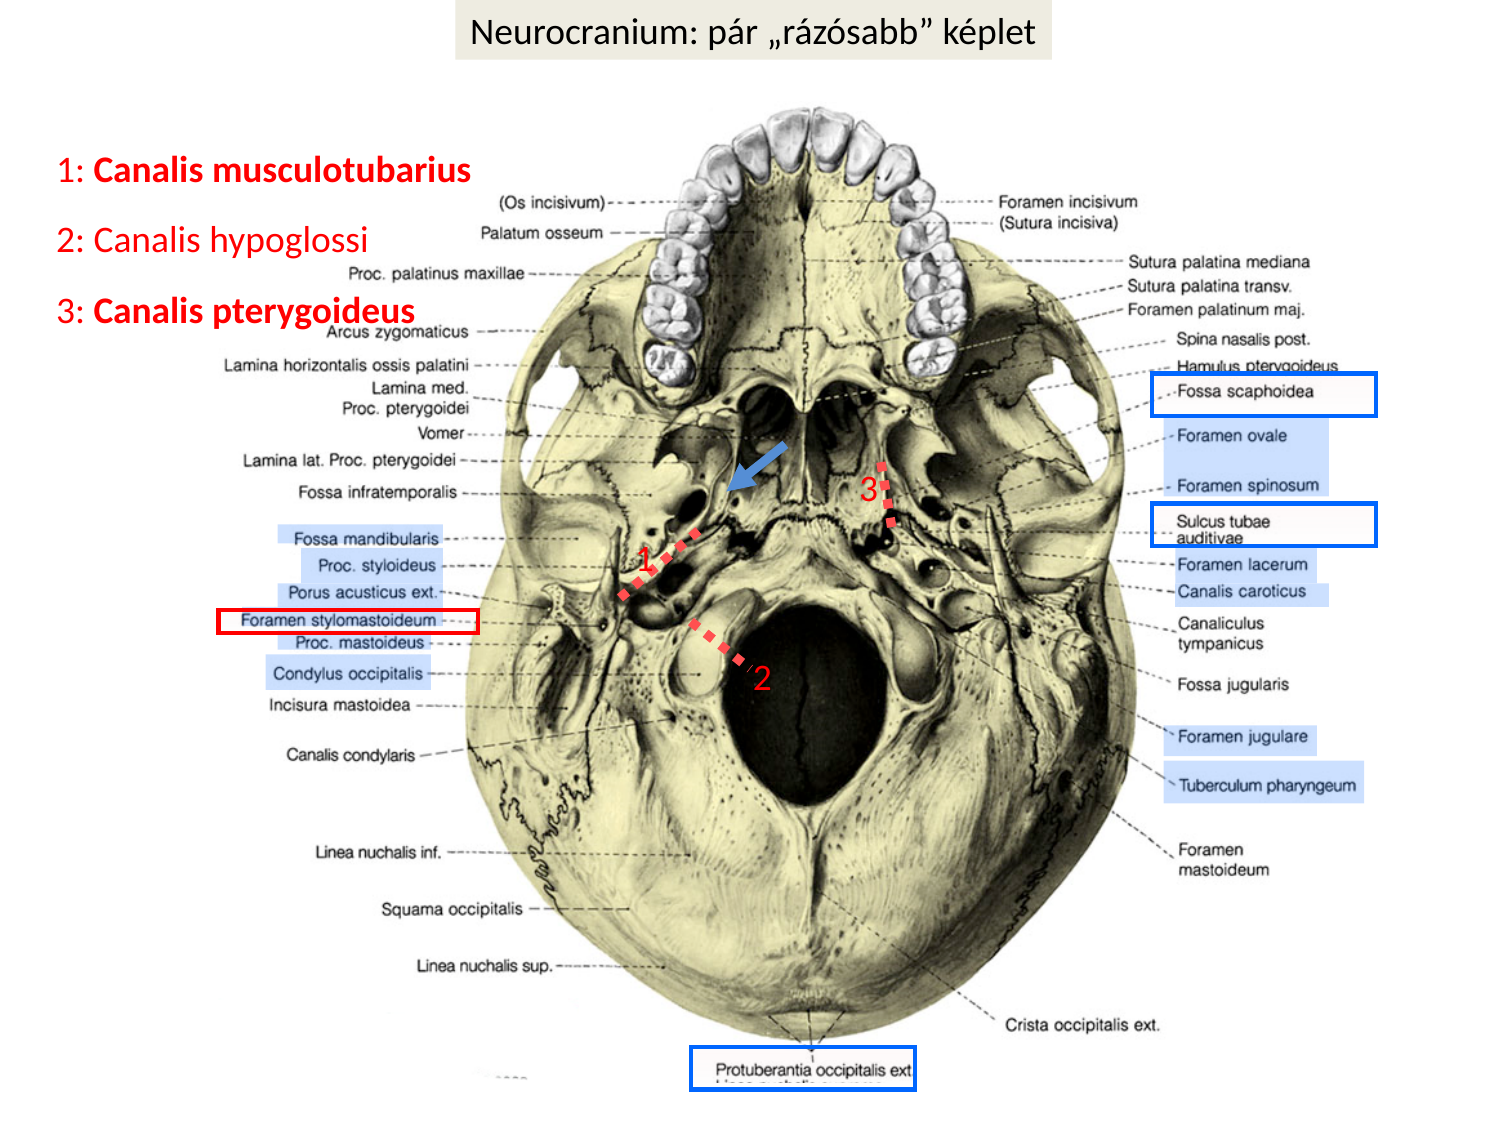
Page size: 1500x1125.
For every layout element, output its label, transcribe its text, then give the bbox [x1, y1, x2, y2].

text_box [1369, 373, 1377, 417]
text_box [1369, 503, 1377, 547]
text_box 3: Canalis pterygoideus [41, 278, 213, 339]
text_box BASIS CRANII EXTERNA [324, 0, 1235, 100]
text_box 1: Canalis musculotubarius [41, 137, 213, 197]
text_box Neurocranium: pár „rázósabb” képlet [455, 0, 1052, 60]
picture [218, 101, 1365, 1083]
text_box 2: Canalis hypoglossi [41, 208, 213, 268]
